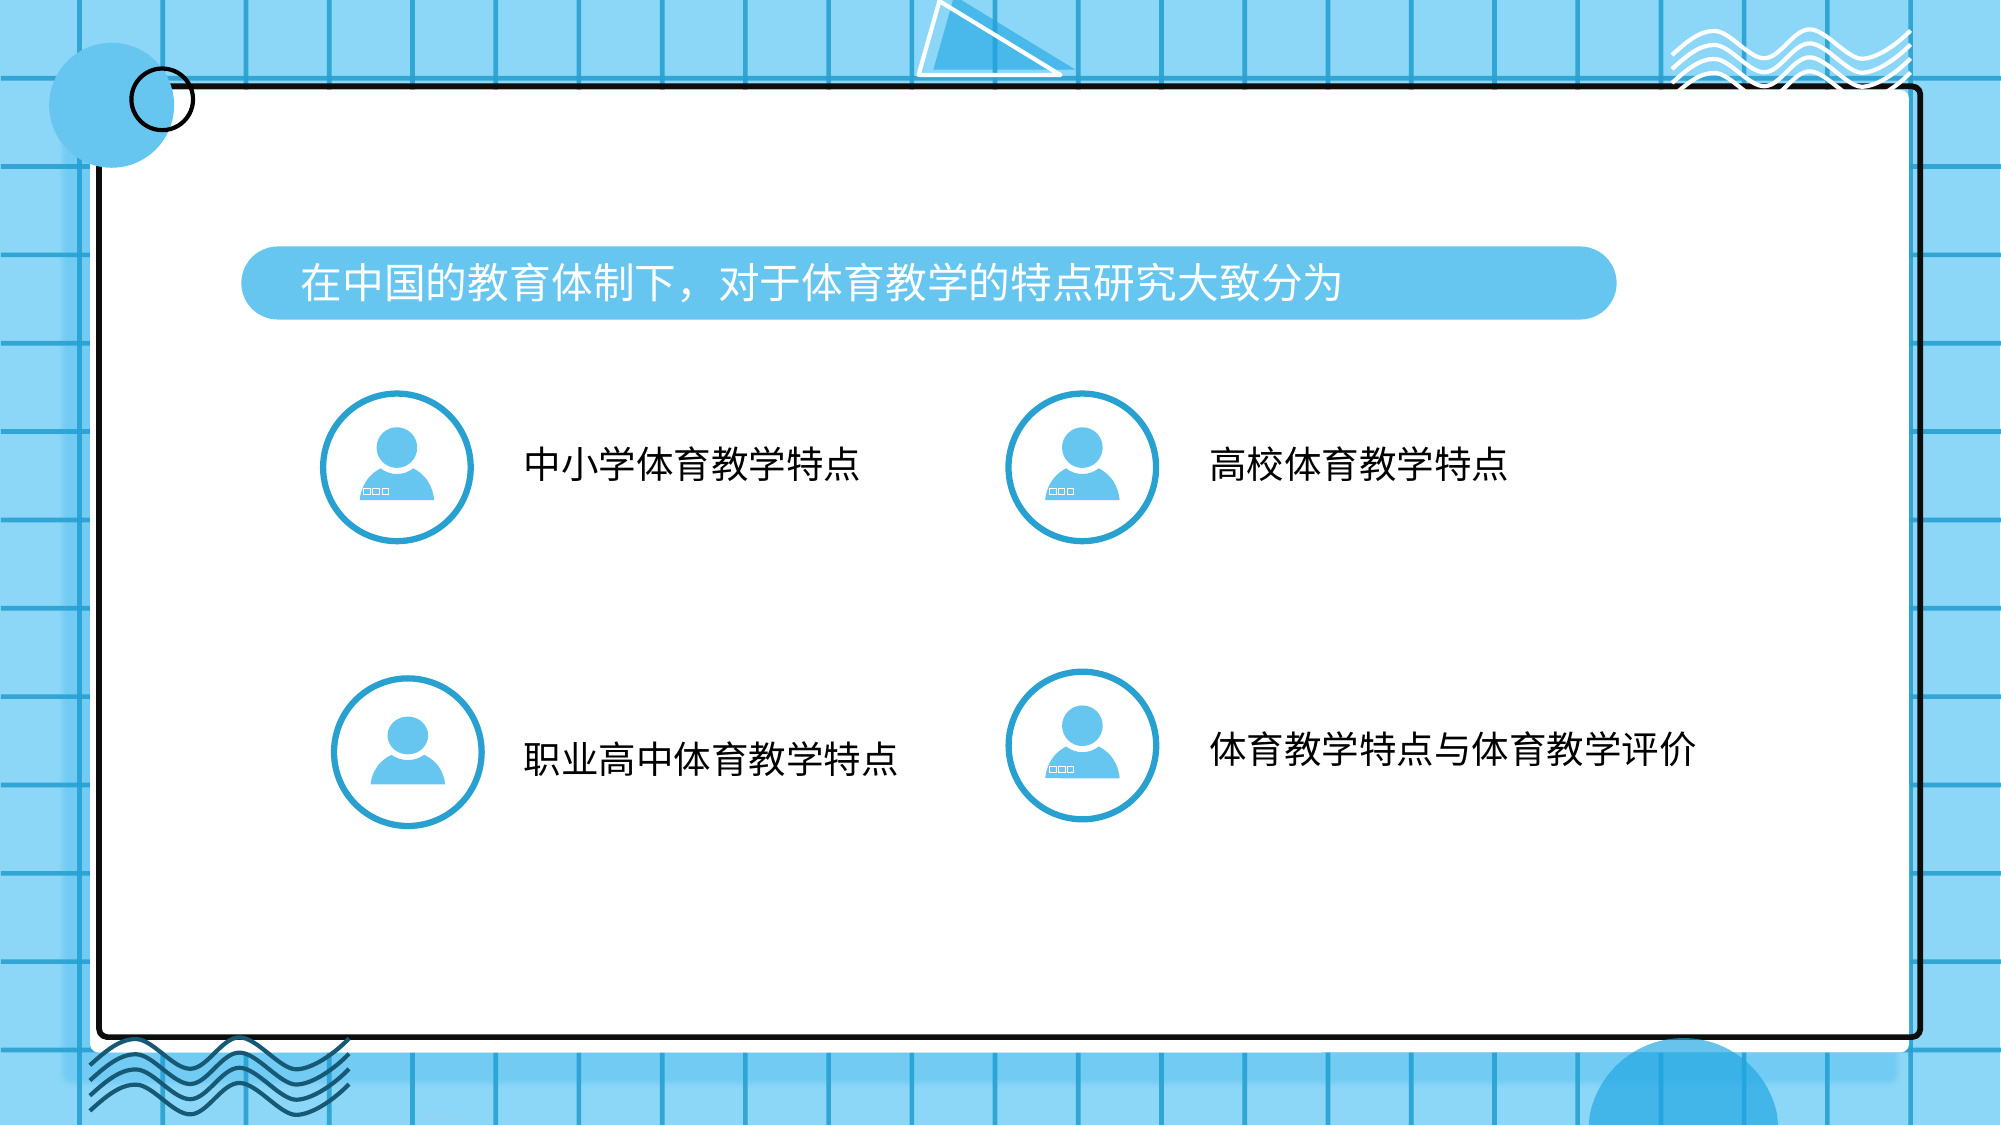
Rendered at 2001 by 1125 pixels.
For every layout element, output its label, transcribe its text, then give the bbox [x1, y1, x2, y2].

text_box 体育教学特点与体育教学评价 [1194, 696, 1741, 779]
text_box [1008, 671, 1157, 820]
text_box 高校体育教学特点 [1194, 411, 1647, 494]
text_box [1008, 393, 1157, 542]
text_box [322, 393, 471, 542]
text_box 职业高中体育教学特点 [508, 706, 962, 789]
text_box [333, 678, 482, 827]
text_box 行业PPT模板http:// www.PPT818.com/hangye/ [407, 1105, 644, 1125]
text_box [211, 246, 1617, 320]
text_box 中小学体育教学特点 [508, 411, 962, 494]
